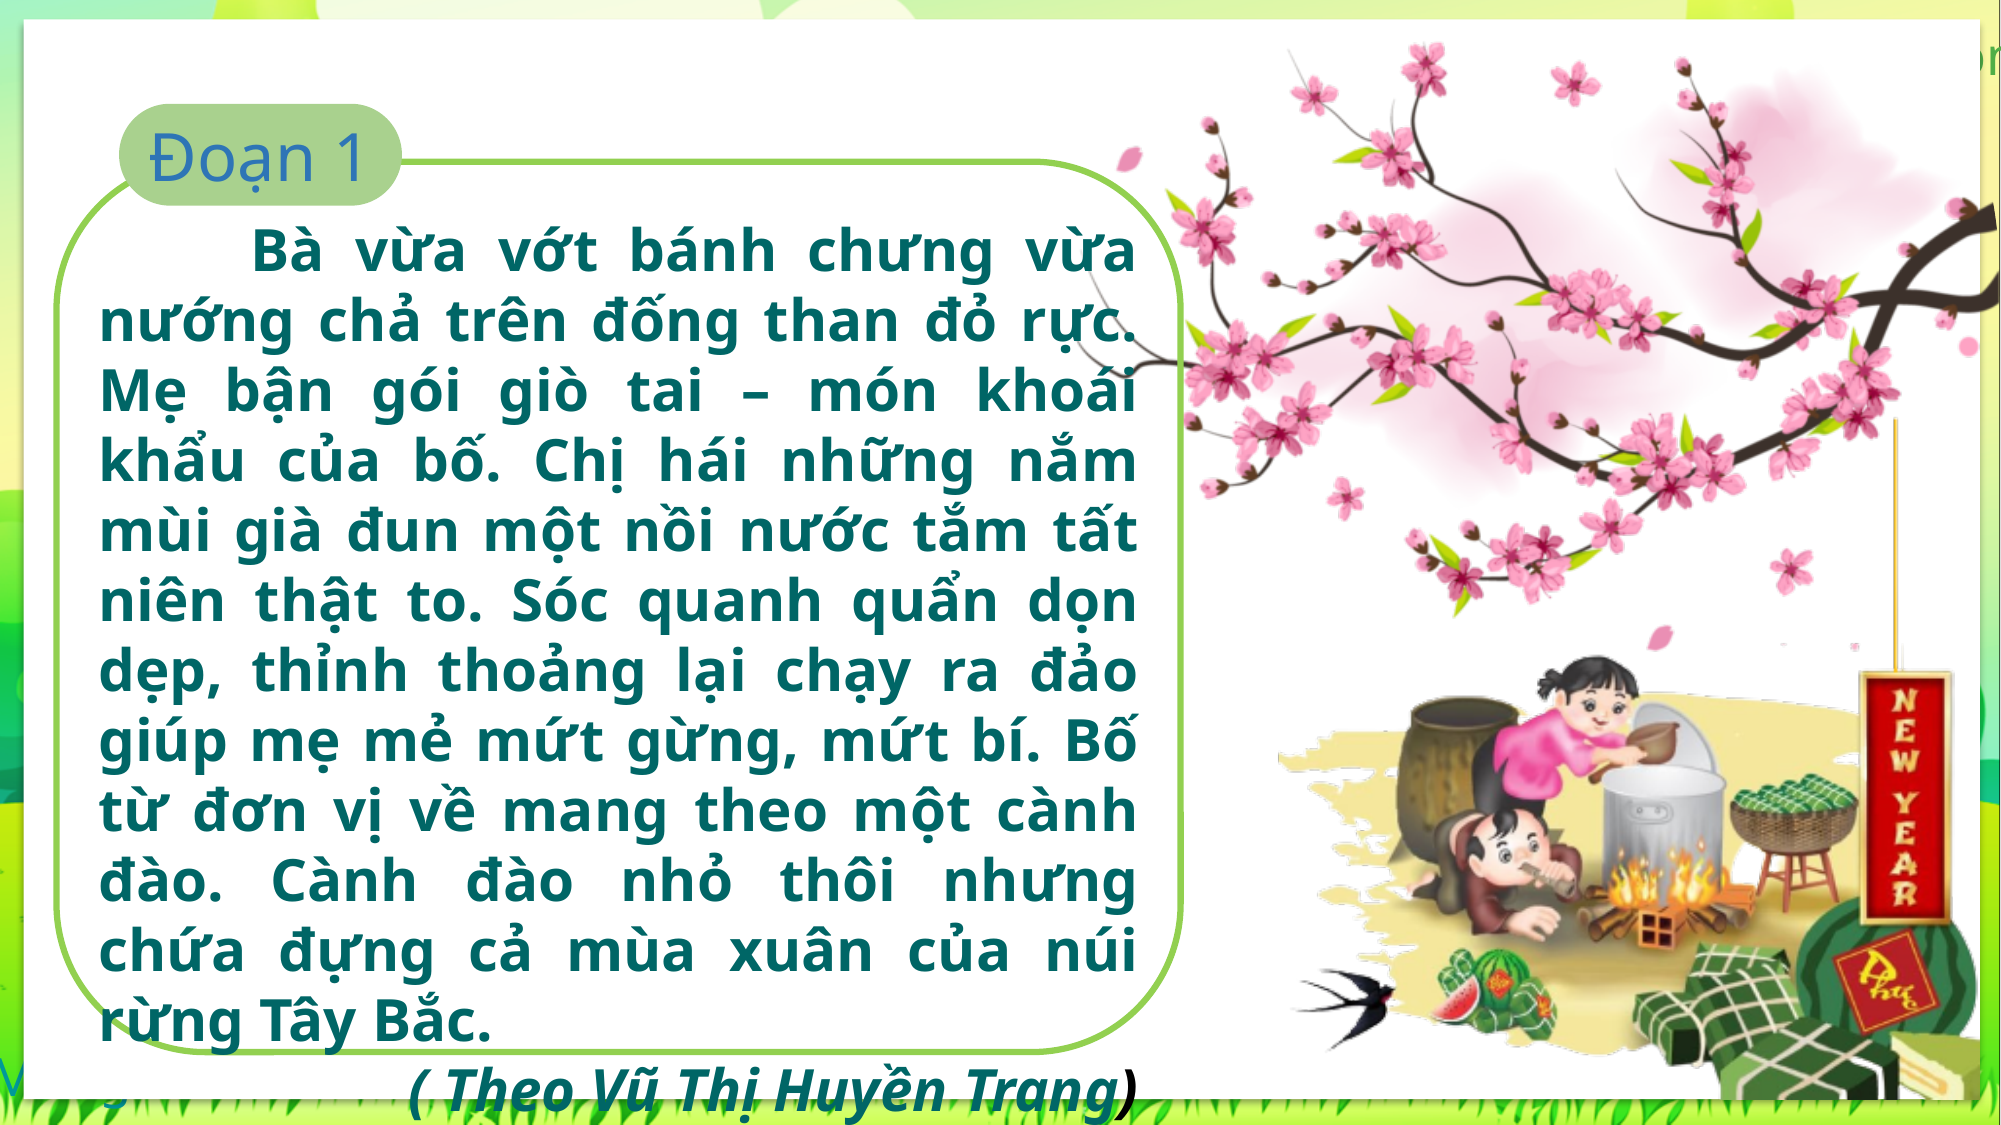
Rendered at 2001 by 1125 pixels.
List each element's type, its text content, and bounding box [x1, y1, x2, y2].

picture [552, 1100, 562, 1105]
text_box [56, 161, 1181, 1053]
picture [0, 0, 2001, 1125]
text_box [23, 18, 1062, 1100]
text_box Đoạn 1 [118, 102, 403, 161]
picture [636, 1100, 644, 1105]
